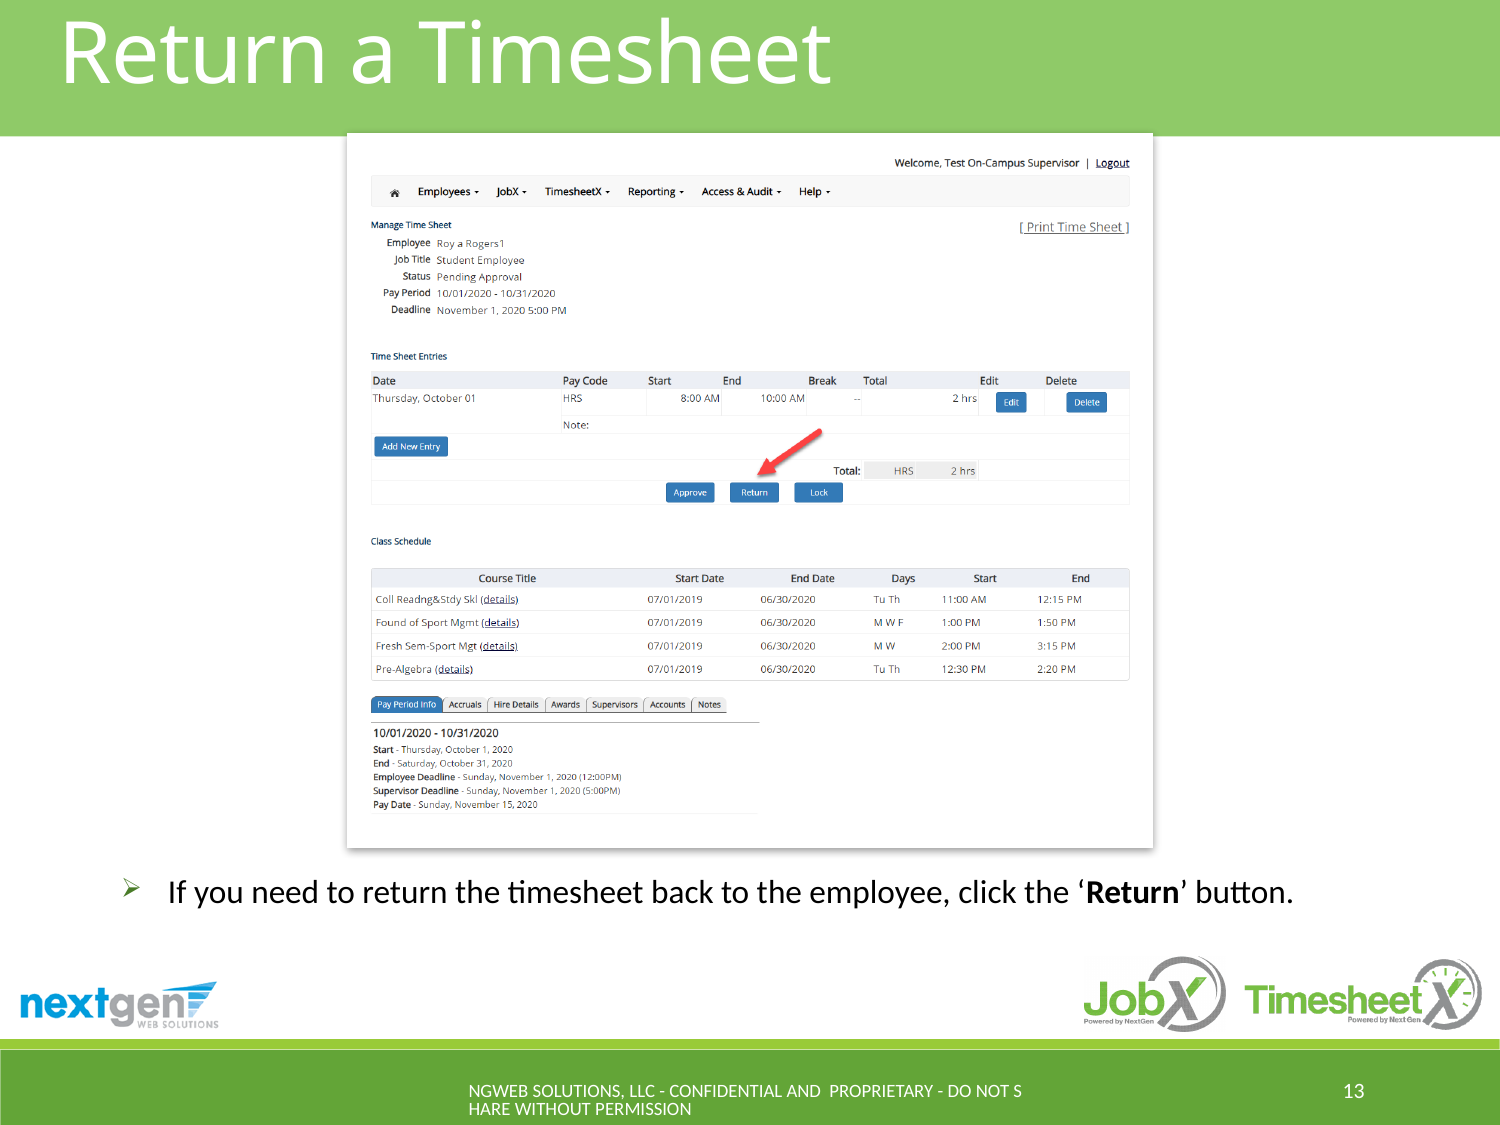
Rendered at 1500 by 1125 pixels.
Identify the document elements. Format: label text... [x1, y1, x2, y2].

picture [1242, 956, 1485, 1032]
picture [15, 976, 223, 1032]
picture [361, 147, 1139, 835]
title Return a Timesheet [43, 5, 1373, 109]
text_box If you need to return the timesheet back to the employee, click the ‘Return’ button. [106, 863, 1327, 918]
footer NGWeb Solutions, LLC - Confidential and Proprietary - Do not share without permission [453, 1059, 1047, 1120]
picture [1084, 956, 1226, 1032]
slide_number 13 [1218, 1059, 1380, 1120]
